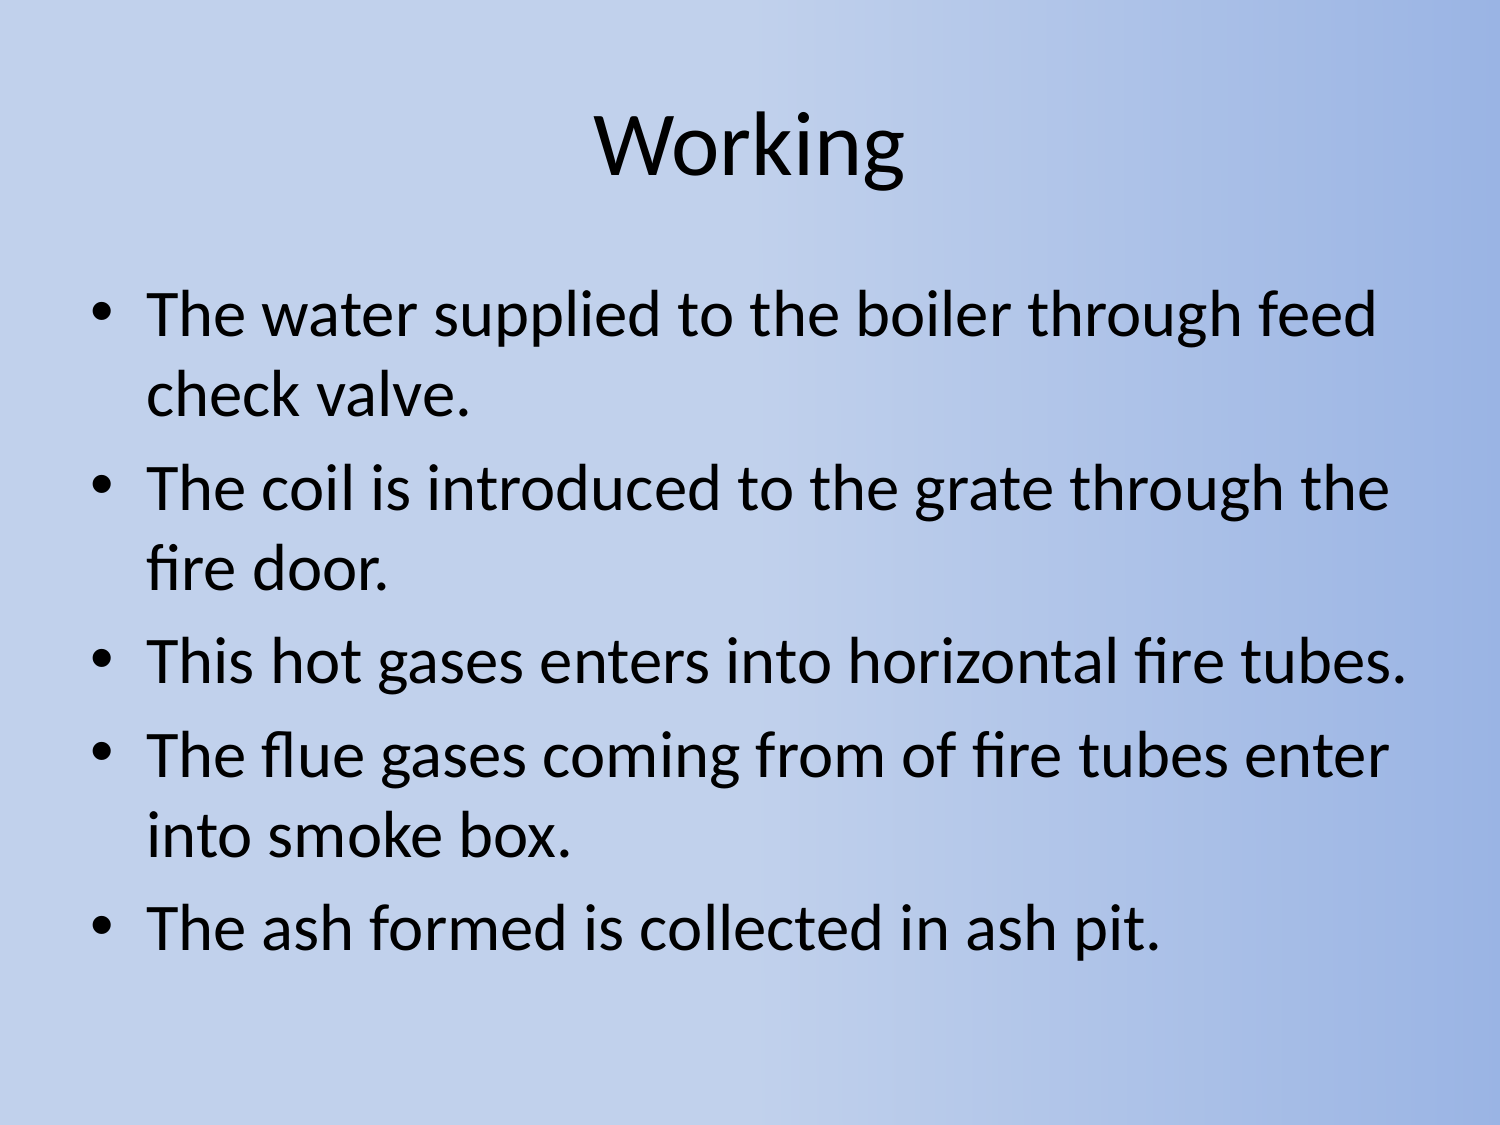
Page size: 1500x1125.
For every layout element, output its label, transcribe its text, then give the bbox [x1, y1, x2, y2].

title Working [75, 45, 1425, 233]
list The water supplied to the boiler through feed check valve. The coil is introduced to the grate through the fire door. This hot gases enters into horizontal fire tubes. The flue gases coming from of fire tubes enter into smoke box. The ash formed is collected in ash pit. [75, 262, 1425, 1005]
